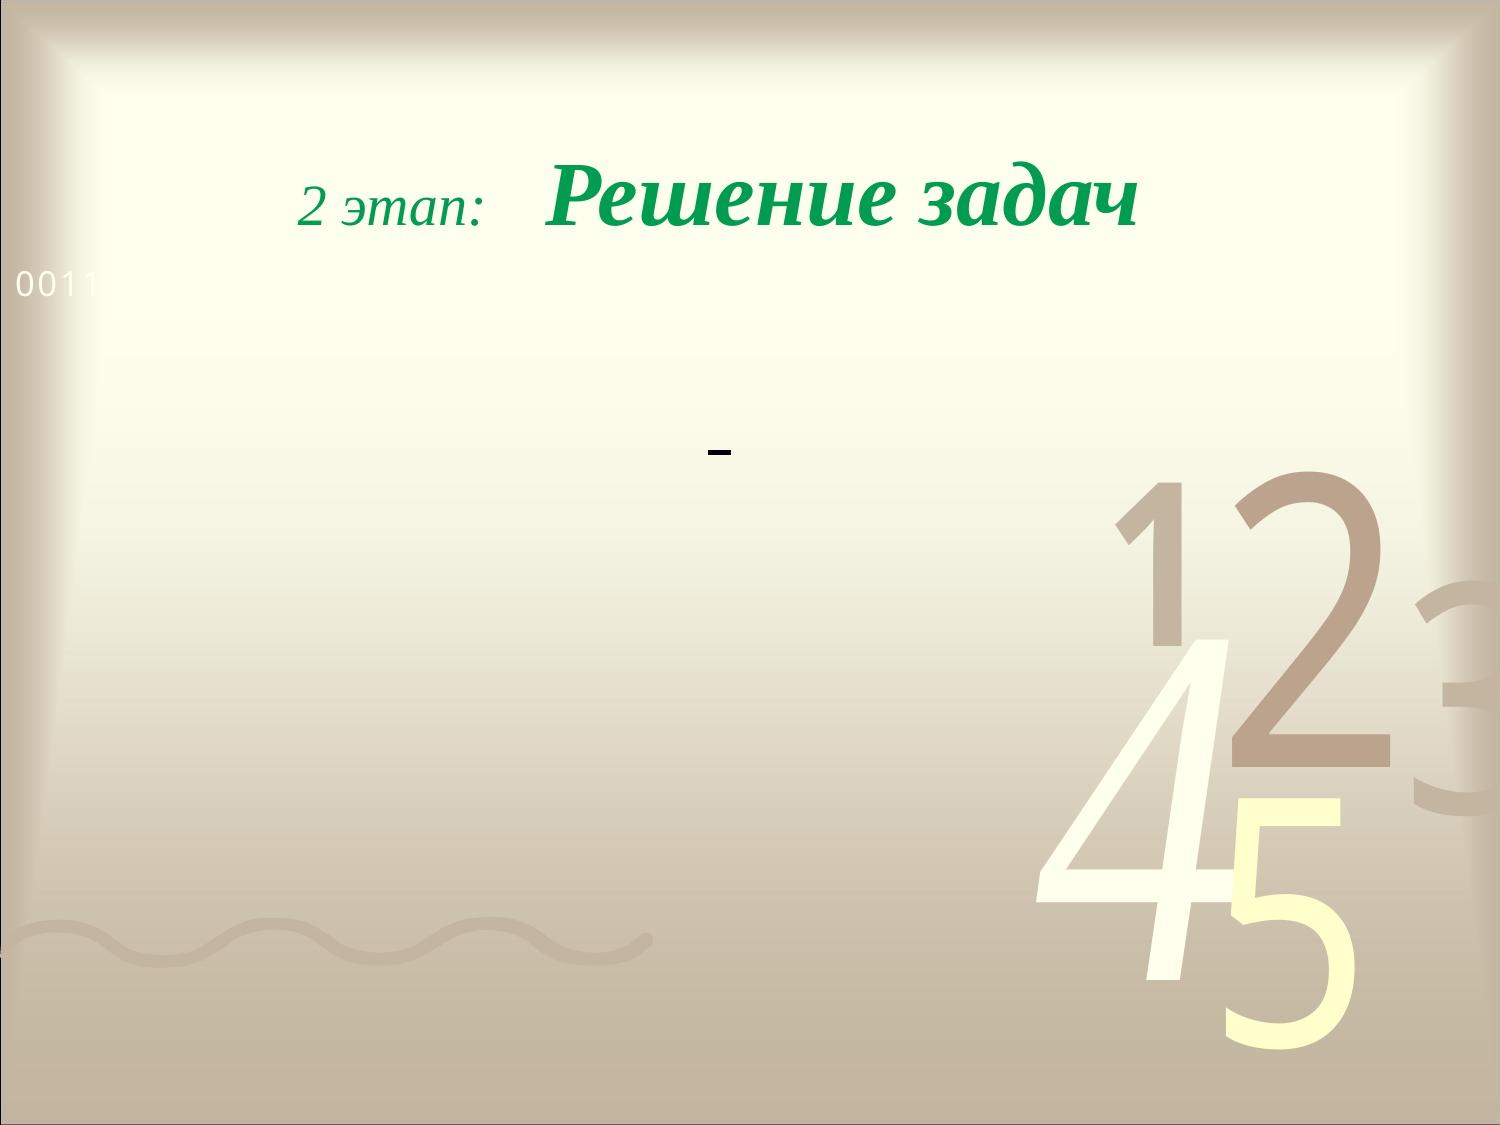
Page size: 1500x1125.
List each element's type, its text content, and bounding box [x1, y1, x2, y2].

title 2 этап: Решение задач [81, 163, 1358, 434]
picture [0, 0, 1500, 1125]
